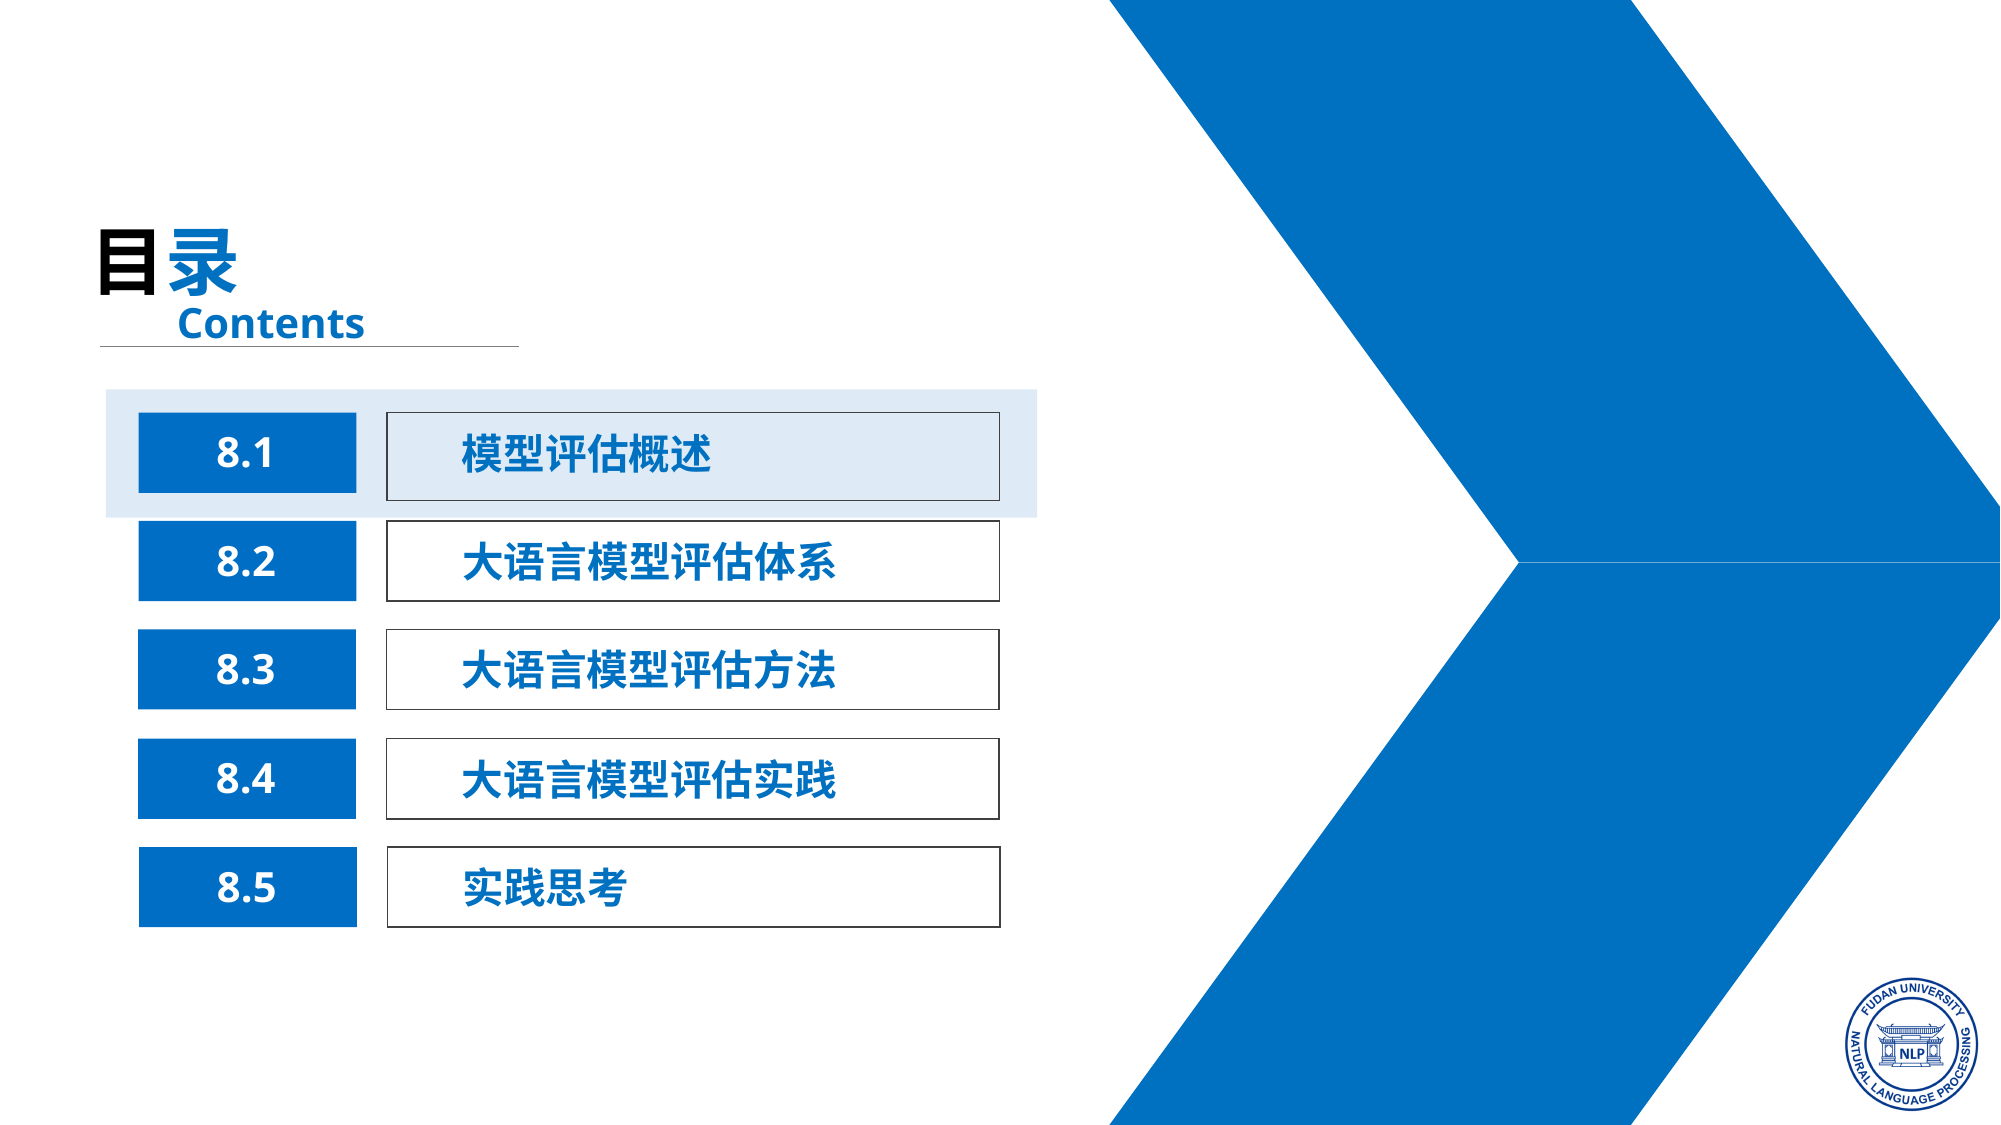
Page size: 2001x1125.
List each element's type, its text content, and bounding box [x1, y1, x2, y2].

text_box [1109, 563, 2000, 1125]
picture [1834, 972, 1985, 1117]
slide_number 4 [1412, 1042, 1863, 1103]
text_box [137, 629, 357, 710]
text_box [1109, 0, 2000, 563]
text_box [138, 846, 358, 928]
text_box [75, 207, 519, 356]
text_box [138, 412, 357, 494]
text_box [105, 389, 1038, 518]
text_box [138, 520, 357, 602]
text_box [387, 846, 1061, 928]
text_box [386, 412, 1001, 501]
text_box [386, 629, 1000, 710]
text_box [386, 520, 1000, 602]
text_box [137, 738, 357, 820]
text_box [386, 738, 1000, 820]
